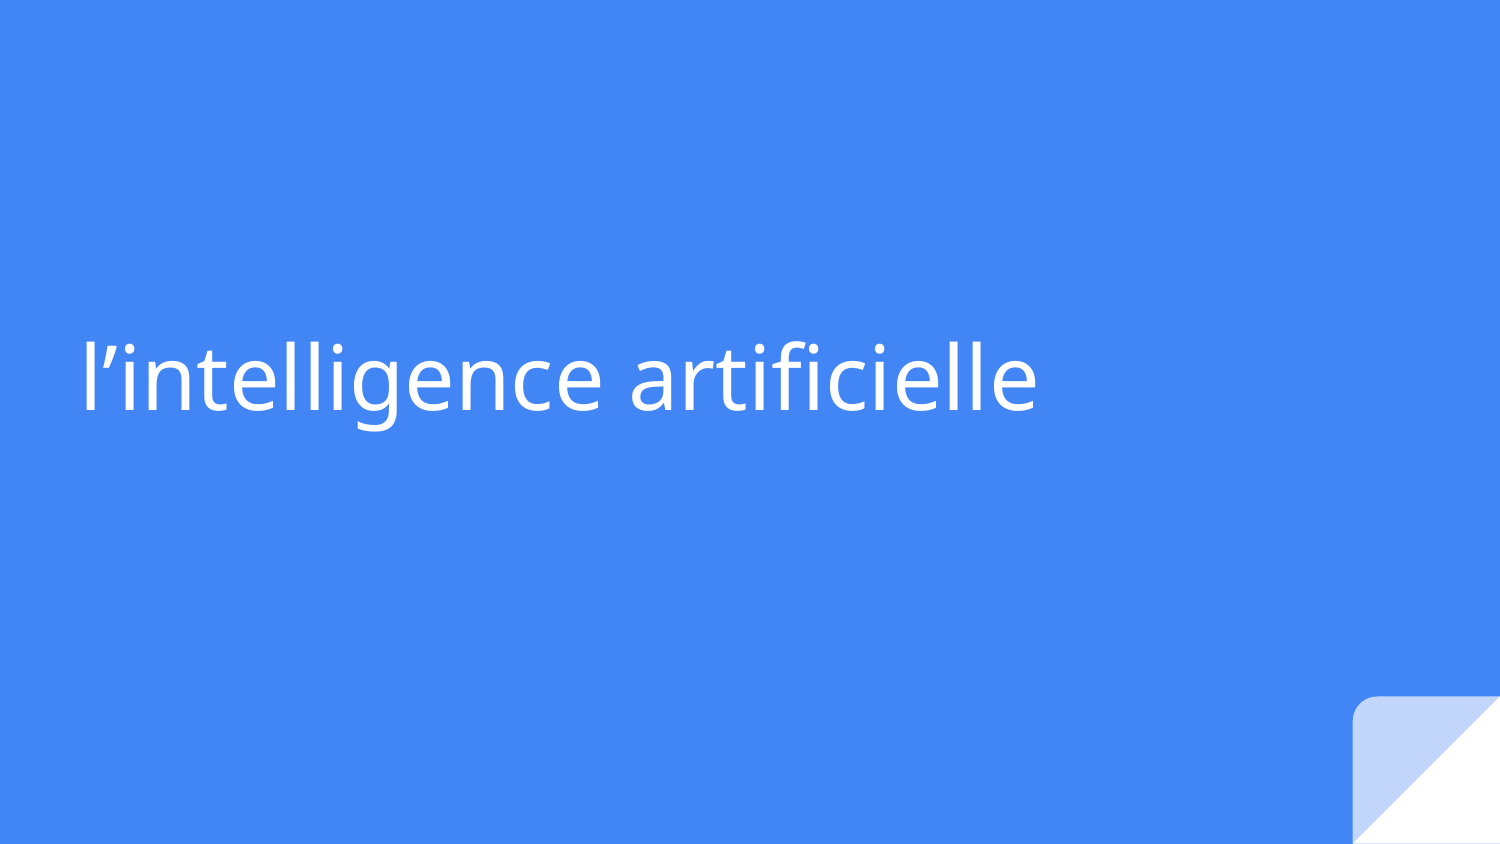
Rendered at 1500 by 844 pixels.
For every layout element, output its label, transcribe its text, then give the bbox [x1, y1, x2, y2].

title l’intelligence artificielle [64, 298, 1413, 452]
